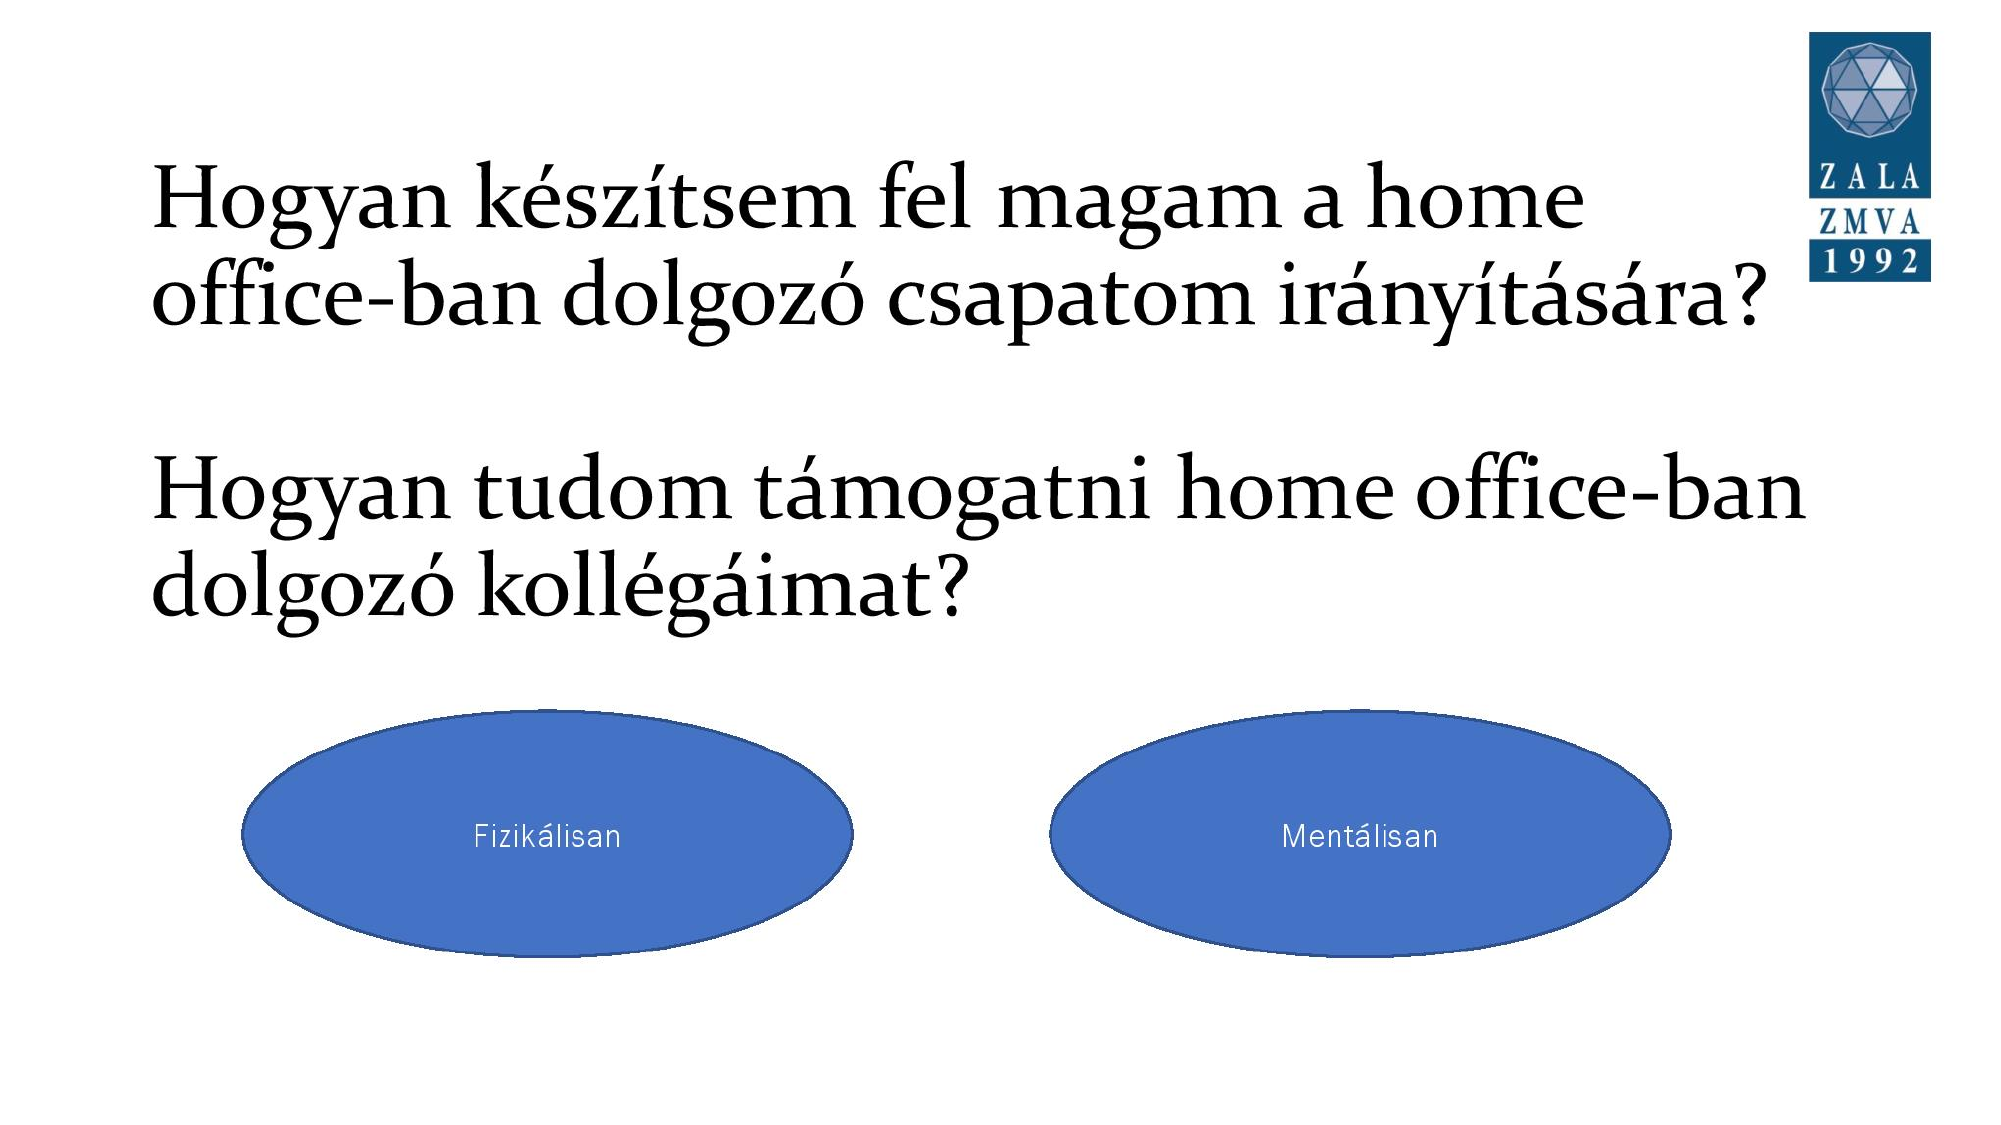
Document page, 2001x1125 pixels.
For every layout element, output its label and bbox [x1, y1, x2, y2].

list [0, 0, 1959, 1102]
